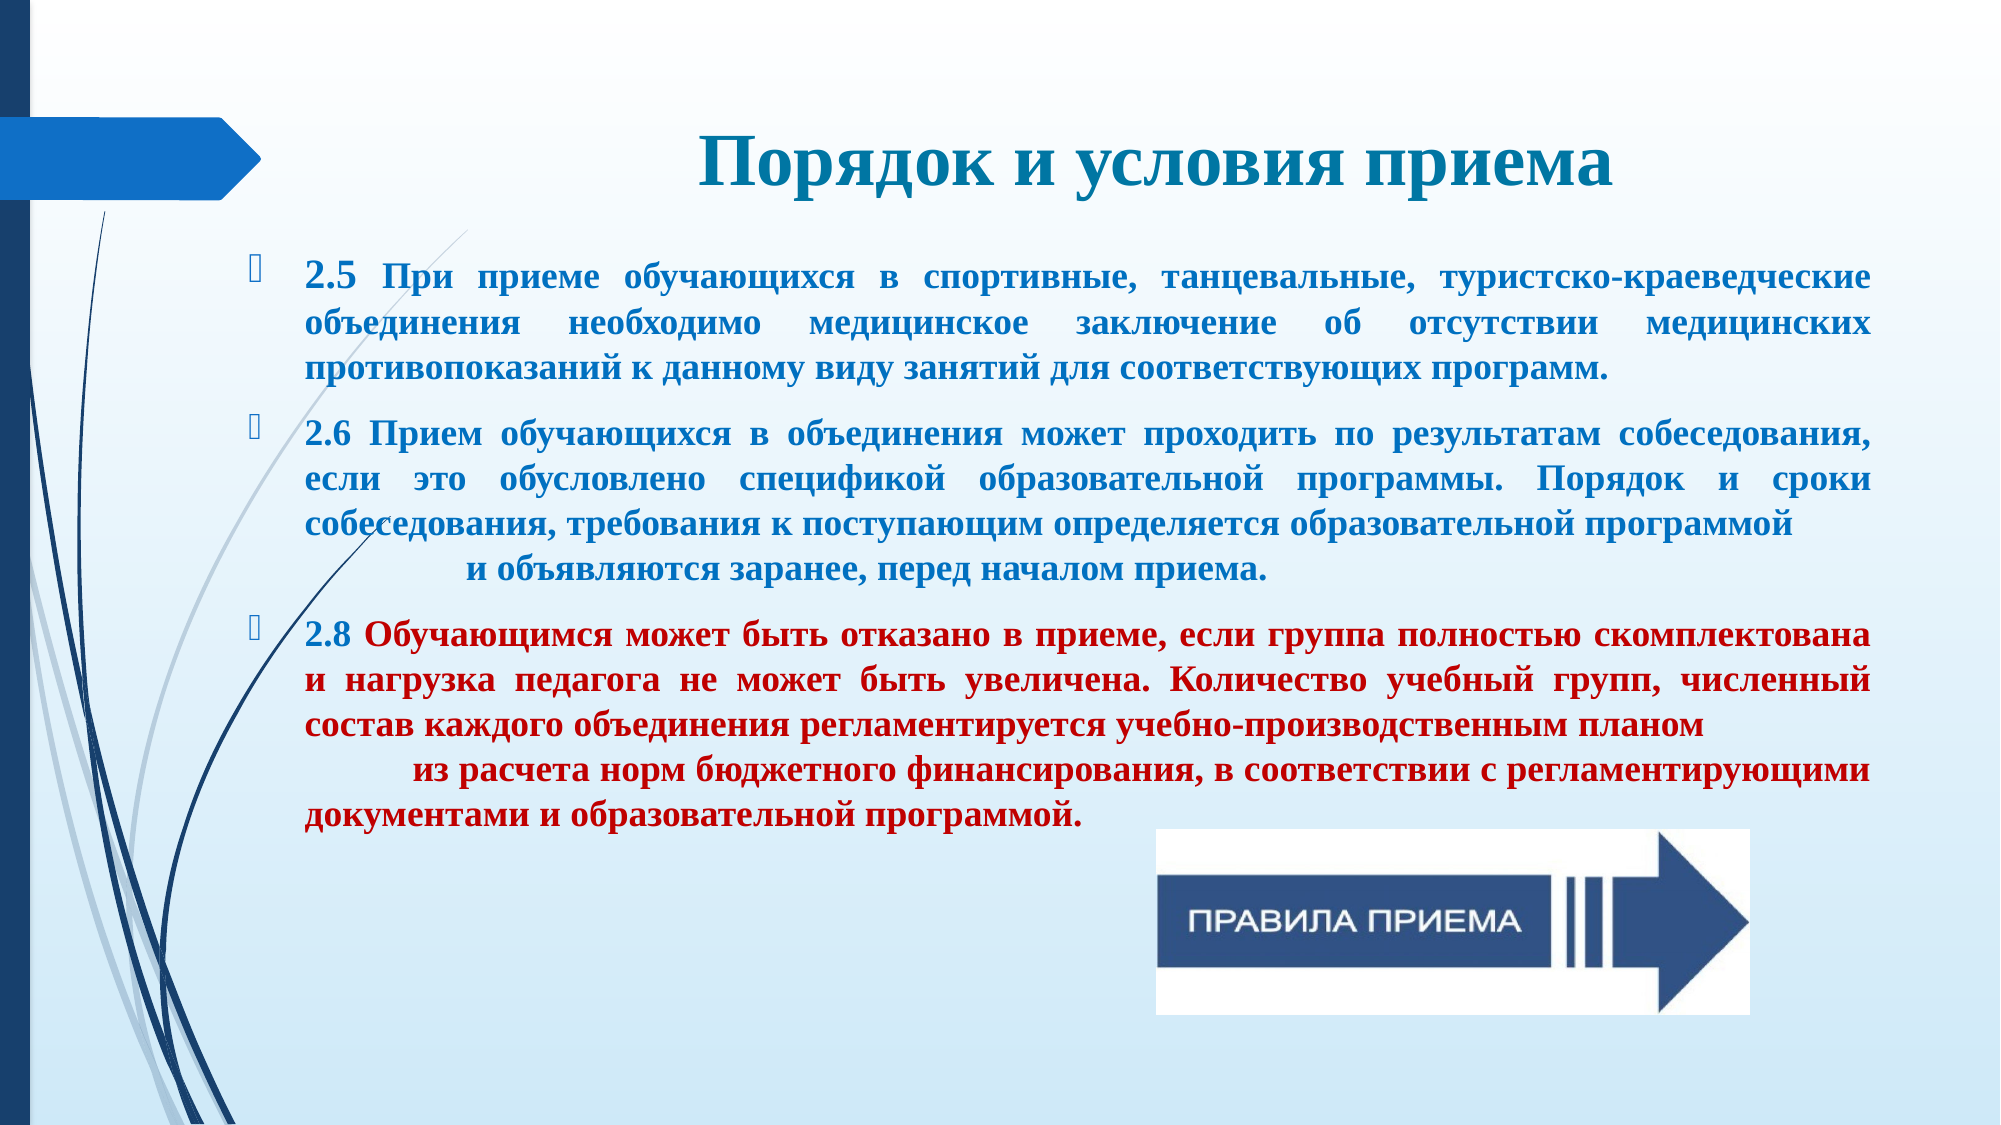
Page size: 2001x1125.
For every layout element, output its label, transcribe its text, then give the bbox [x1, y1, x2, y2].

title Порядок и условия приема [425, 102, 1888, 239]
list 2.5 При приеме обучающихся в спортивные, танцевальные, туристско-краеведческие объединения необходимо медицинское заключение об отсутствии медицинских противопоказаний к данному виду занятий для соответствующих программ. 2.6 Прием обучающихся в объединения может проходить по результатам собеседования, если это обусловлено спецификой образовательной программы. Порядок и сроки собеседования, требования к поступающим определяется образовательной программой и объявляются заранее, перед началом приема. 2.8 Обучающимся может быть отказано в приеме, если группа полностью скомплектована и нагрузка педагога не может быть увеличена. Количество учебный групп, численный состав каждого объединения регламентируется учебно-производственным планом из расчета норм бюджетного финансирования, в соответствии с регламентирующими документами и образовательной программой. [233, 239, 1888, 970]
picture [1155, 828, 1751, 1015]
